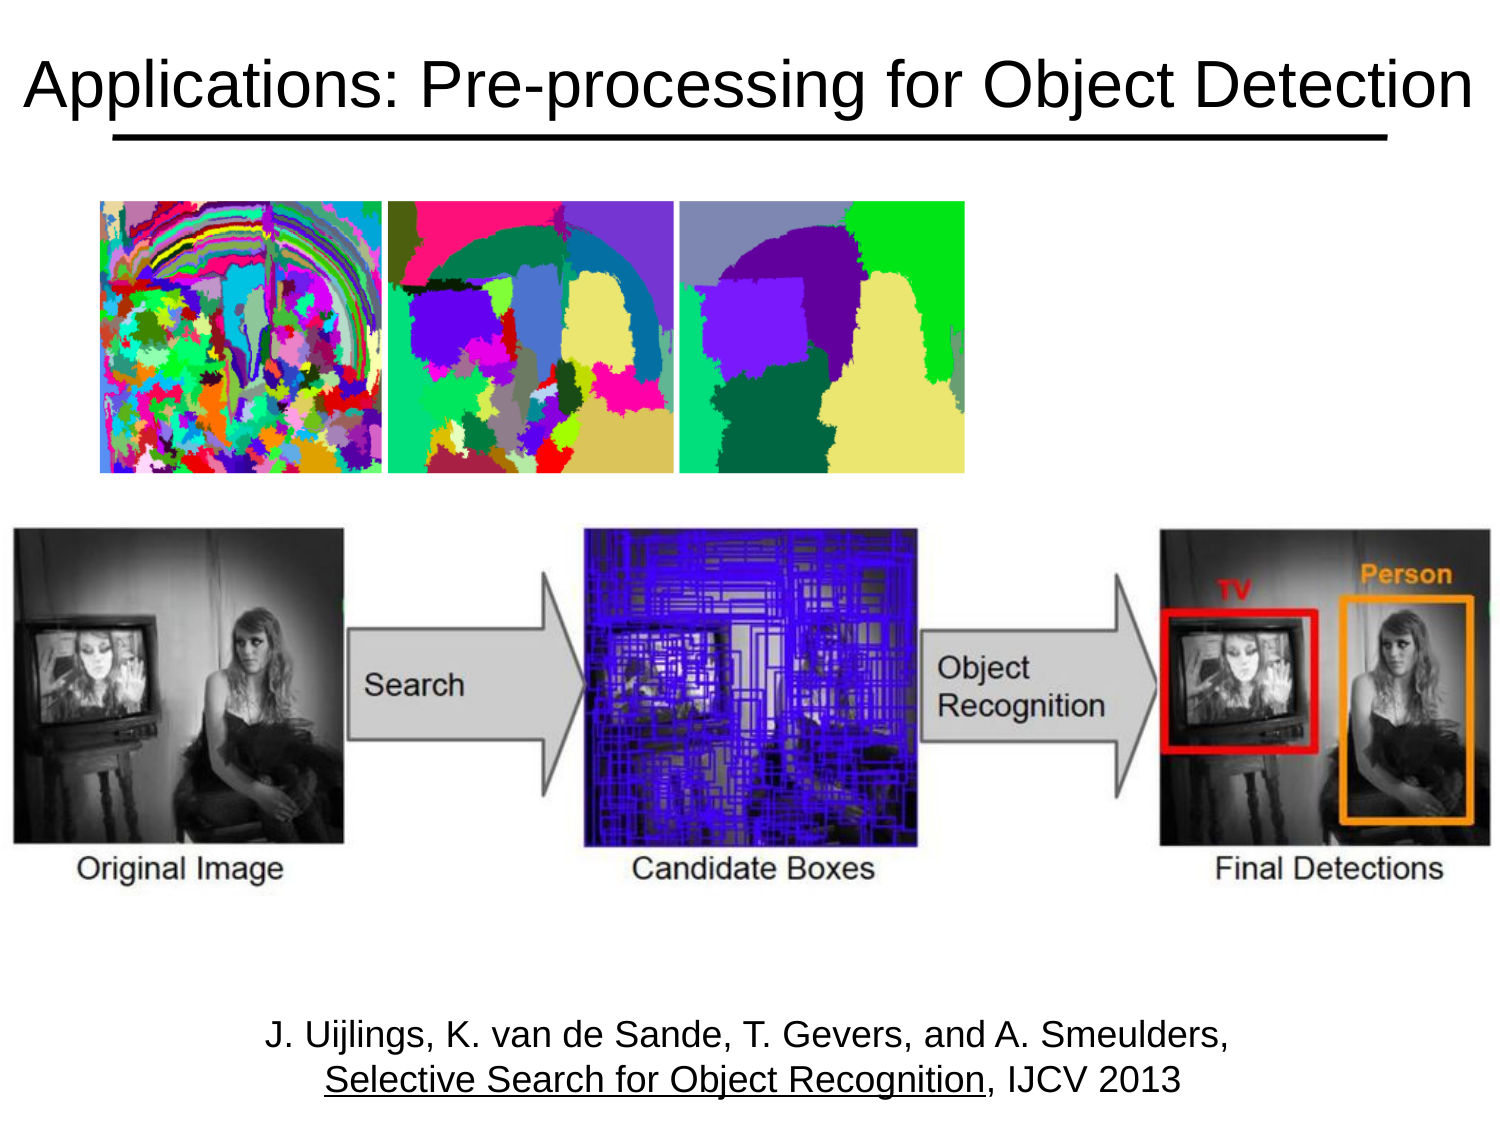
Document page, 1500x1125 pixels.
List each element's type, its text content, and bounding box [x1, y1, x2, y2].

picture [2, 523, 1500, 896]
text_box J. Uijlings, K. van de Sande, T. Gevers, and A. Smeulders, Selective Search for Object Recognition, IJCV 2013 [48, 1002, 1457, 1108]
title Applications: Pre-processing for Object Detection [0, 12, 1500, 151]
picture [99, 197, 971, 476]
